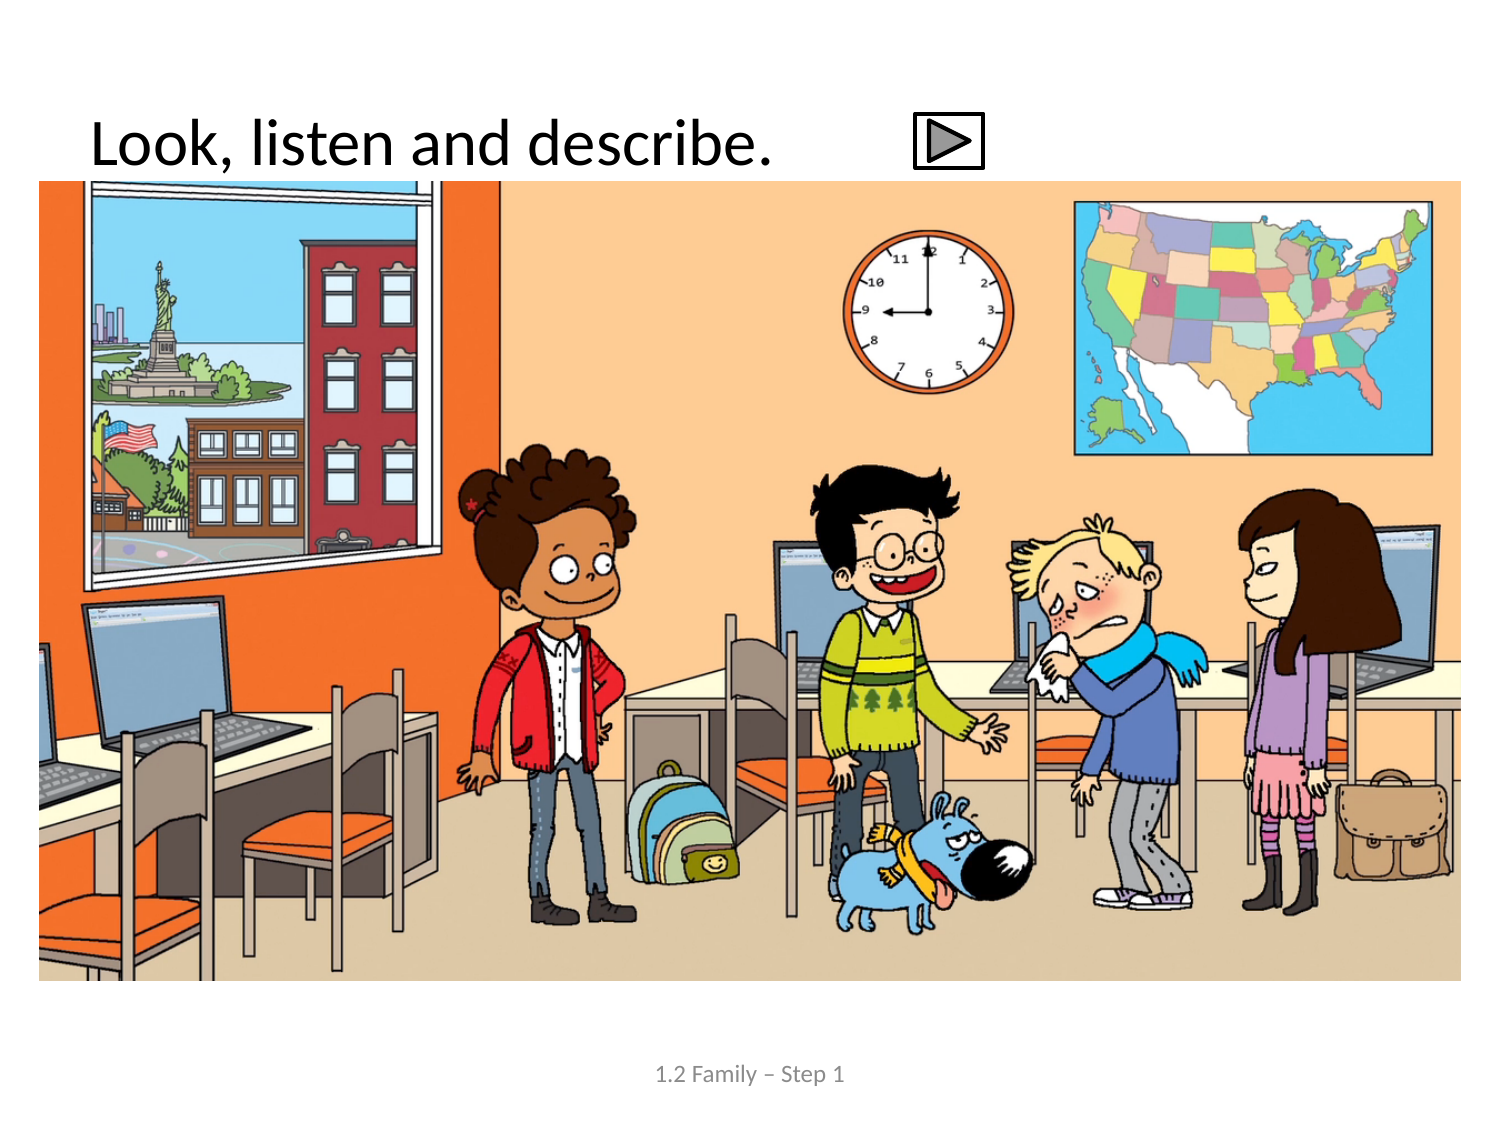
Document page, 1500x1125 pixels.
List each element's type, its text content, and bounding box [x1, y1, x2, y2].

text_box [913, 112, 985, 170]
footer 1.2 Family – Step 1 [512, 1042, 988, 1103]
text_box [38, 180, 1462, 982]
title Look, listen and describe. [75, 45, 1425, 179]
